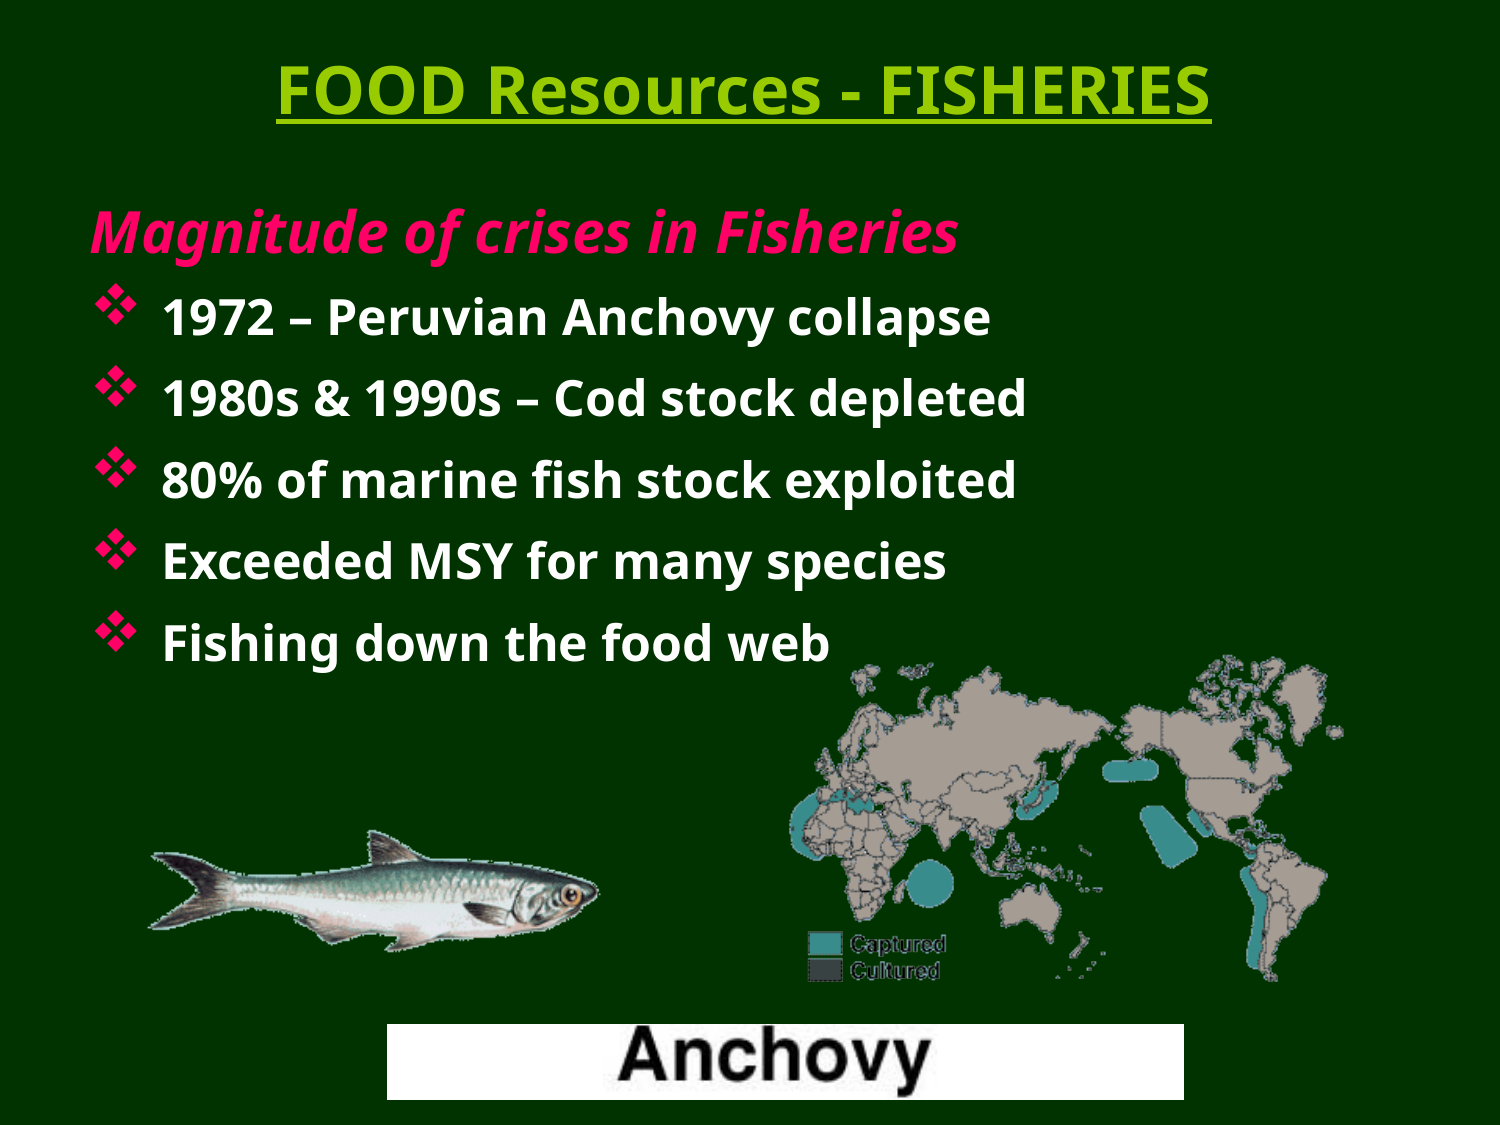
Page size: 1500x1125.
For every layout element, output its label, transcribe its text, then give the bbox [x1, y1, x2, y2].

text_box FOOD Resources - FISHERIES [99, 37, 1388, 138]
picture [387, 1024, 1184, 1101]
picture [137, 824, 607, 954]
text_box Magnitude of crises in Fisheries 1972 – Peruvian Anchovy collapse 1980s & 1990s – Cod stock depleted 80% of marine fish stock exploited Exceeded MSY for many species Fishing down the food web [74, 187, 1425, 1050]
picture [774, 649, 1401, 993]
